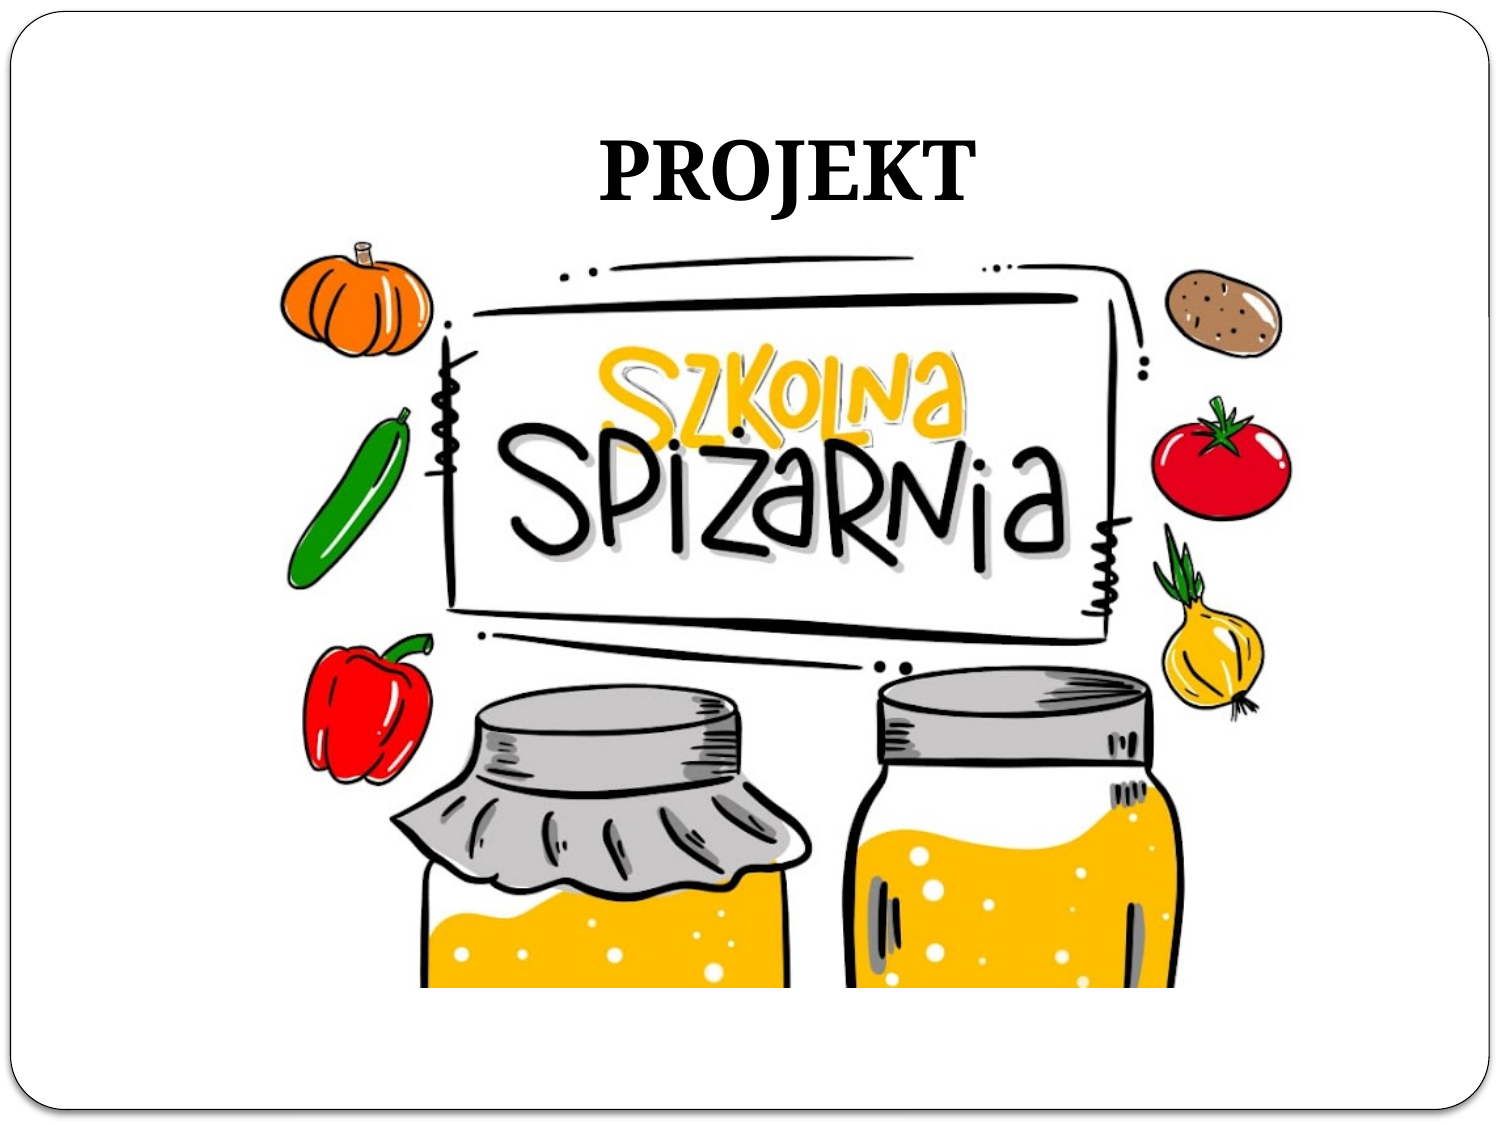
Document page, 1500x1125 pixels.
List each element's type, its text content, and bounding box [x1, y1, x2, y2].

title PROJEKT [150, 45, 1425, 233]
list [263, 237, 1312, 988]
